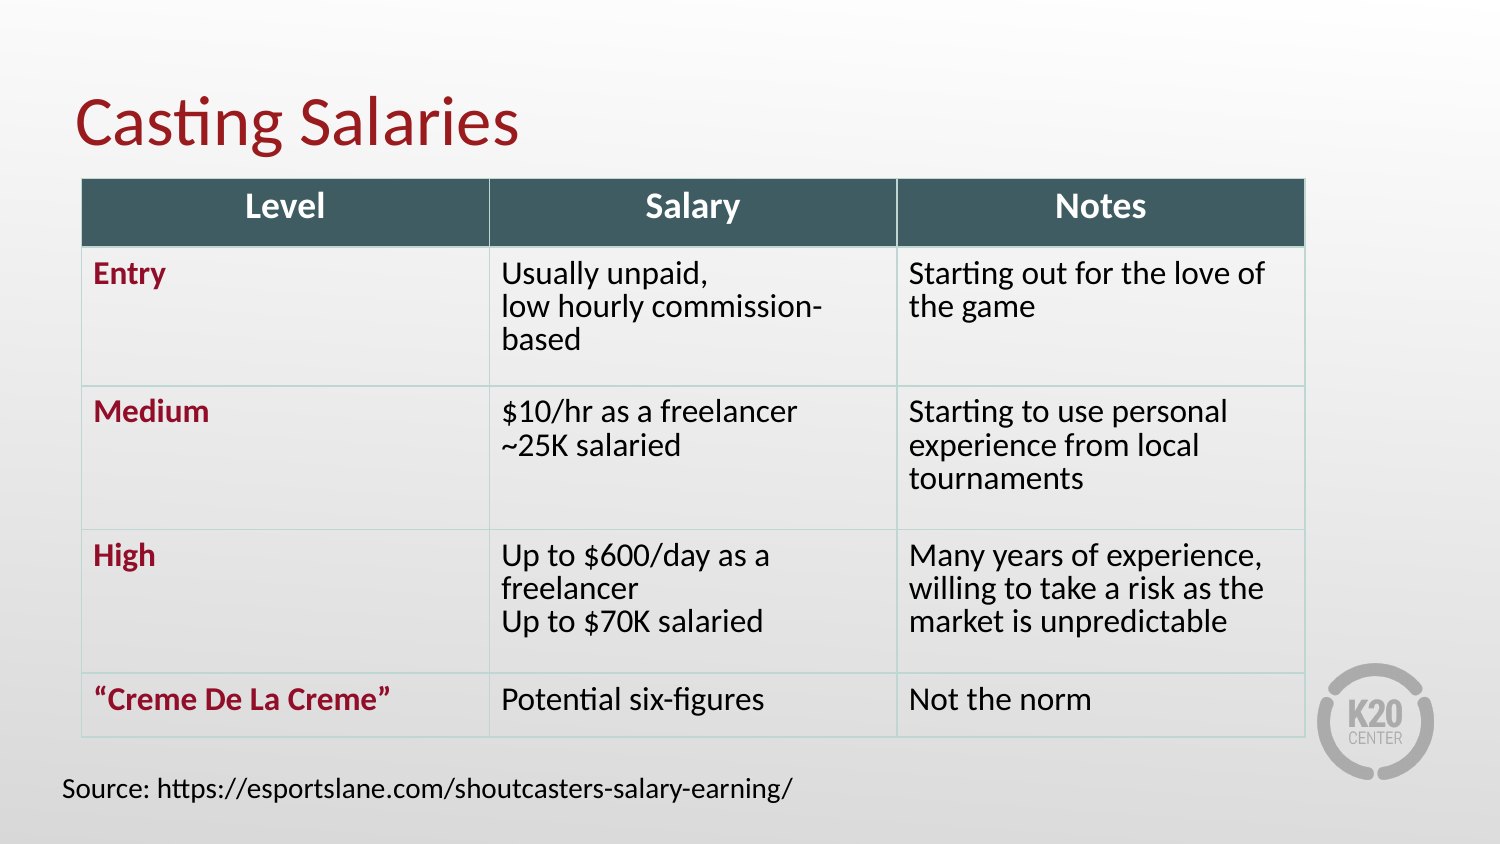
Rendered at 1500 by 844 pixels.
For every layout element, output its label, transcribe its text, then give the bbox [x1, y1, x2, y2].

table_cell “Creme De La Creme” [82, 674, 489, 736]
table_cell Potential six-figures [490, 674, 896, 736]
table_cell Not the norm [898, 674, 1304, 736]
table_header Salary [490, 179, 896, 246]
table_cell Up to $600/day as a freelancer Up to $70K salaried [490, 530, 896, 672]
table_cell High [82, 530, 489, 672]
picture [1300, 646, 1451, 797]
table_cell Usually unpaid, low hourly commission-based [490, 248, 896, 385]
table_cell Starting out for the love of the game [898, 248, 1304, 385]
title Casting Salaries [75, 50, 1425, 160]
text_box Source: https://esportslane.com/shoutcasters-salary-earning/ [47, 754, 953, 820]
table_cell Starting to use personal experience from local tournaments [898, 387, 1304, 529]
table_cell Many years of experience, willing to take a risk as the market is unpredictable [898, 530, 1304, 672]
table_cell $10/hr as a freelancer ~25K salaried [490, 387, 896, 529]
table_header Notes [898, 179, 1304, 246]
table_header Level [82, 179, 489, 246]
table_cell Medium [82, 387, 489, 529]
table_cell Entry [82, 248, 489, 385]
